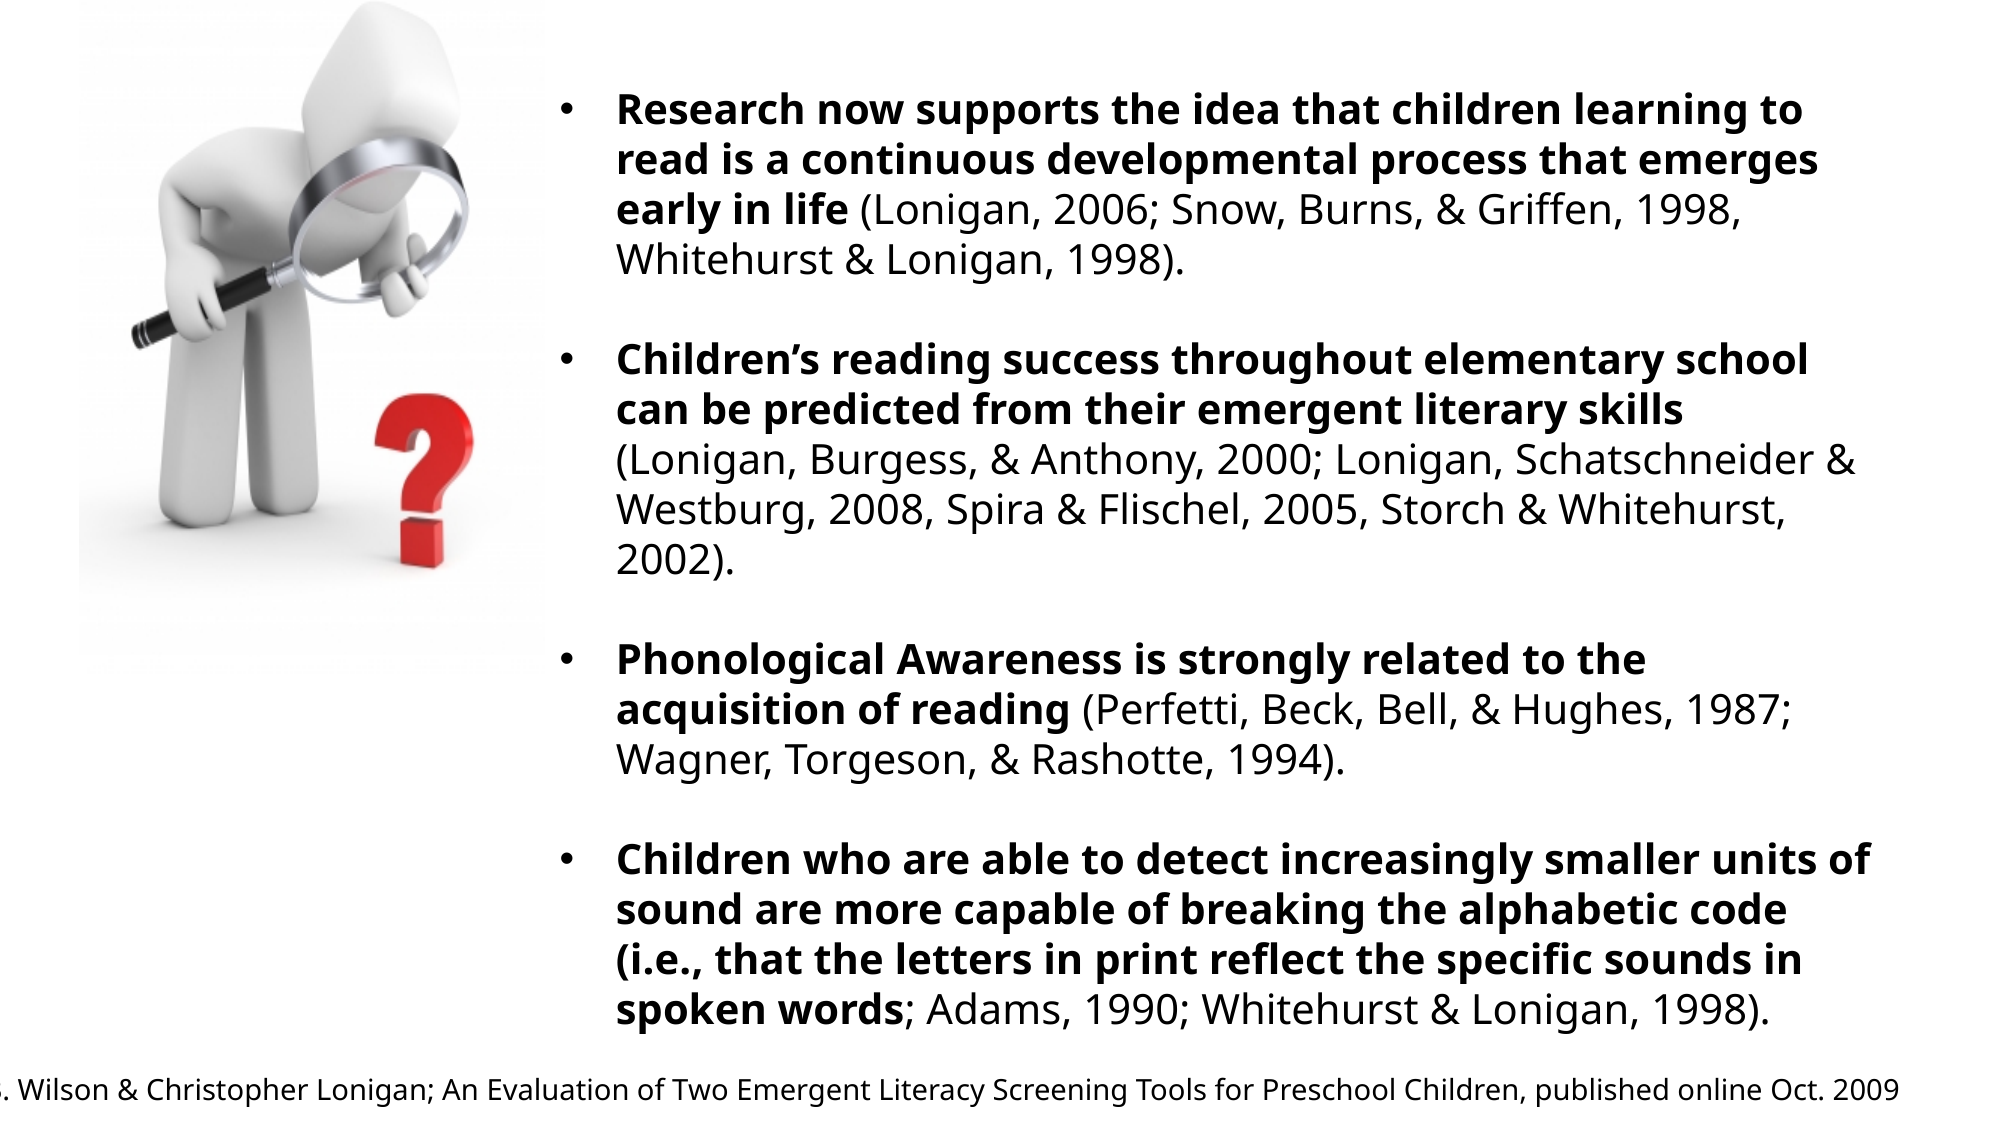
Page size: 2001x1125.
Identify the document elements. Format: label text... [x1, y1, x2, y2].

text_box Shauna B. Wilson & Christopher Lonigan; An Evaluation of Two Emergent Literacy Screening Tools for Preschool Children, published online Oct. 2009 [0, 1064, 1917, 1115]
picture [79, 0, 545, 675]
text_box Research now supports the idea that children learning to read is a continuous developmental process that emerges early in life (Lonigan, 2006; Snow, Burns, & Griffen, 1998, Whitehurst & Lonigan, 1998). Children’s reading success throughout elementary school can be predicted from their emergent literary skills (Lonigan, Burgess, & Anthony, 2000; Lonigan, Schatschneider & Westburg, 2008, Spira & Flischel, 2005, Storch & Whitehurst, 2002). Phonological Awareness is strongly related to the acquisition of reading (Perfetti, Beck, Bell, & Hughes, 1987; Wagner, Torgeson, & Rashotte, 1994). Children who are able to detect increasingly smaller units of sound are more capable of breaking the alphabetic code (i.e., that the letters in print reflect the specific sounds in spoken words; Adams, 1990; Whitehurst & Lonigan, 1998). [544, 75, 1886, 1041]
